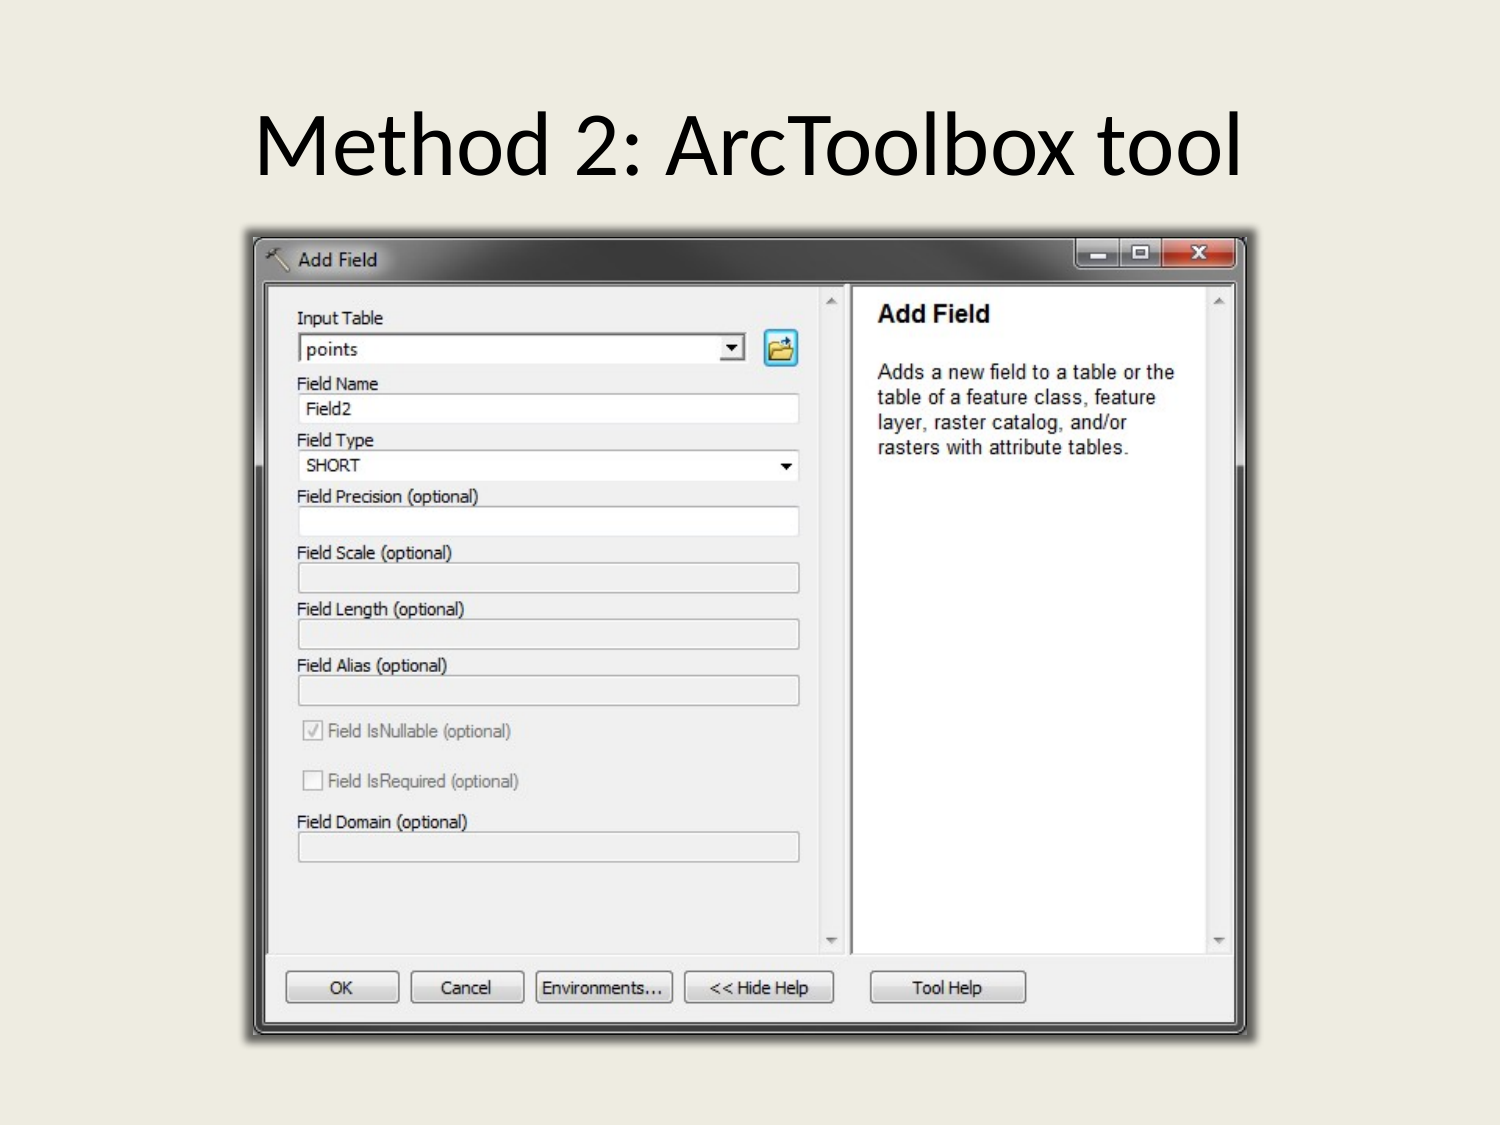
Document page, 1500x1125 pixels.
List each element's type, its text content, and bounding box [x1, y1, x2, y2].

title Method 2: ArcToolbox tool [75, 45, 1425, 233]
picture [252, 237, 1248, 1035]
